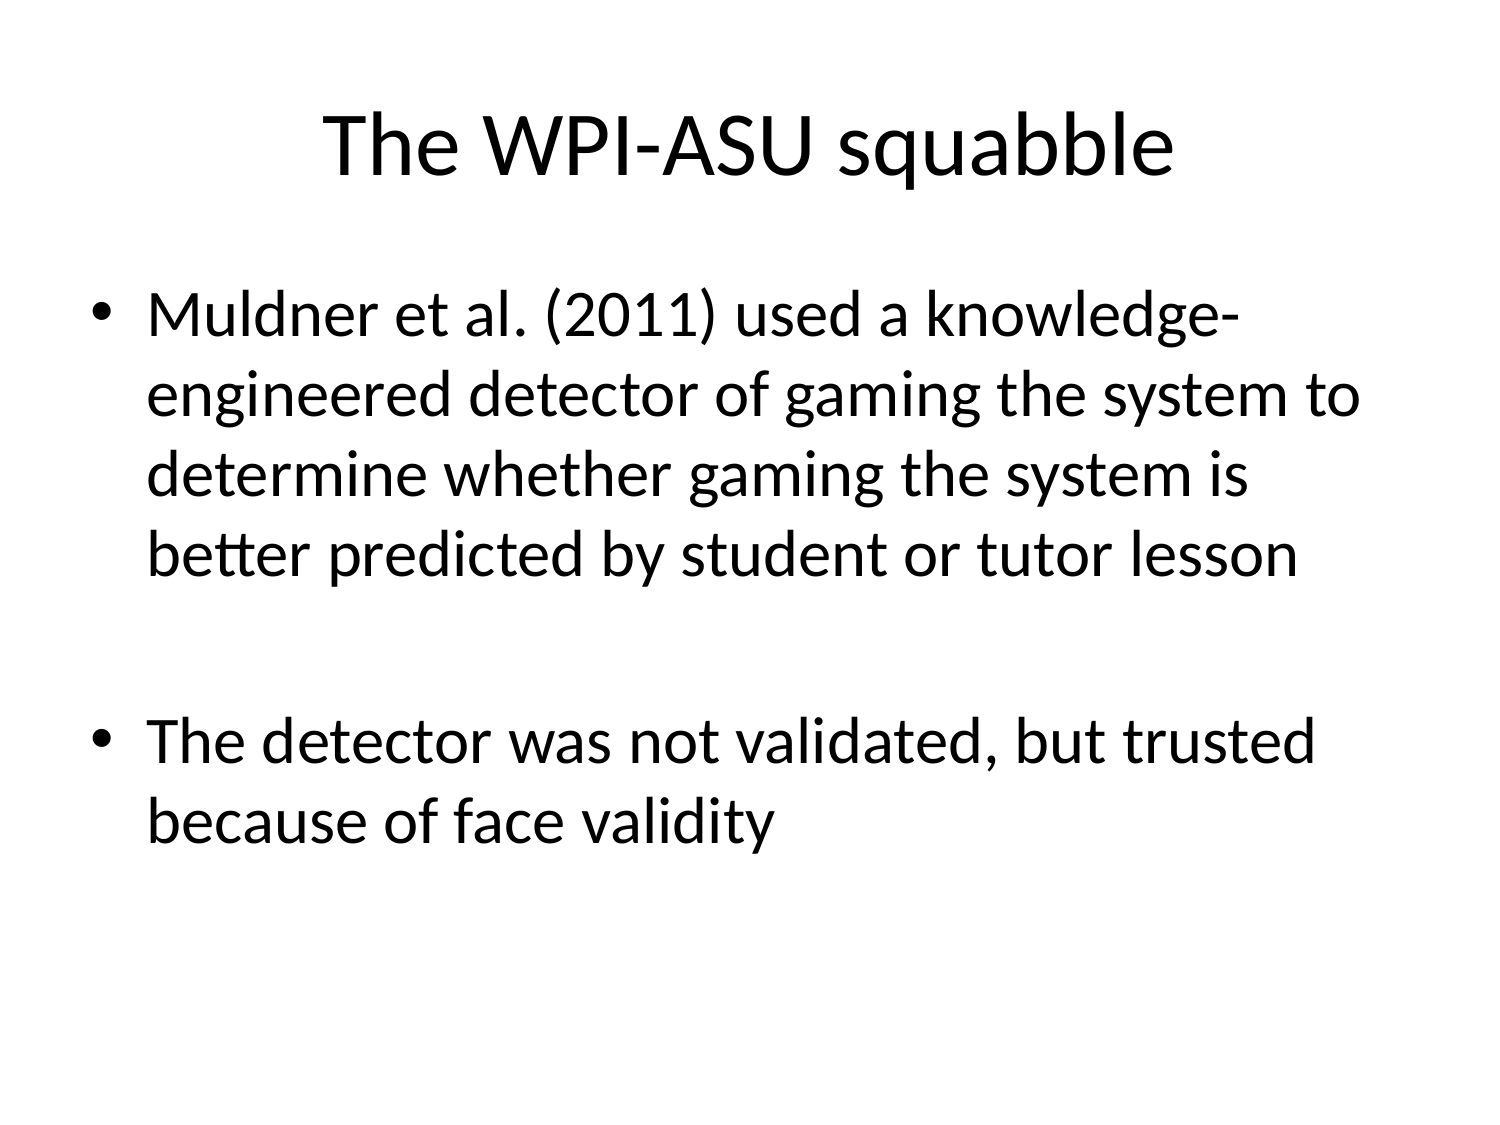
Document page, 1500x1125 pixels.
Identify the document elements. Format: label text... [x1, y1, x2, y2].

list Muldner et al. (2011) used a knowledge-engineered detector of gaming the system to determine whether gaming the system is better predicted by student or tutor lesson The detector was not validated, but trusted because of face validity [75, 262, 1425, 1005]
title The WPI-ASU squabble [75, 45, 1425, 233]
